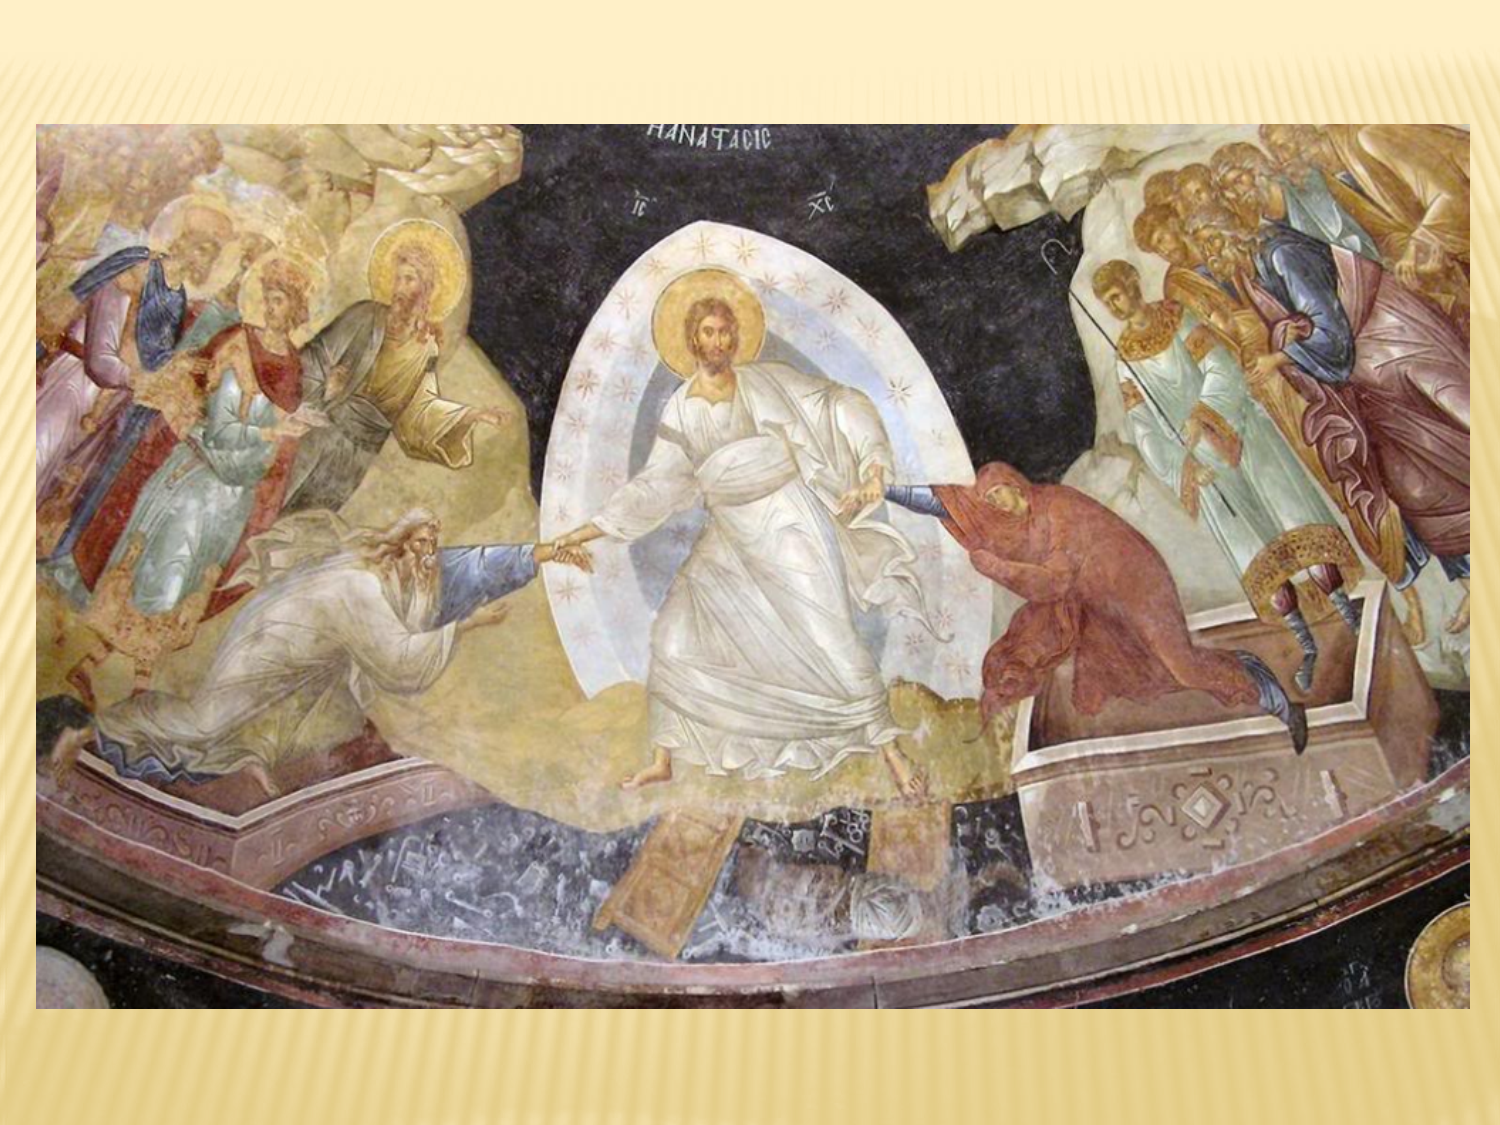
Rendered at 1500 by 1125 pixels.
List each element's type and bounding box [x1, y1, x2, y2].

picture [35, 124, 1470, 1009]
